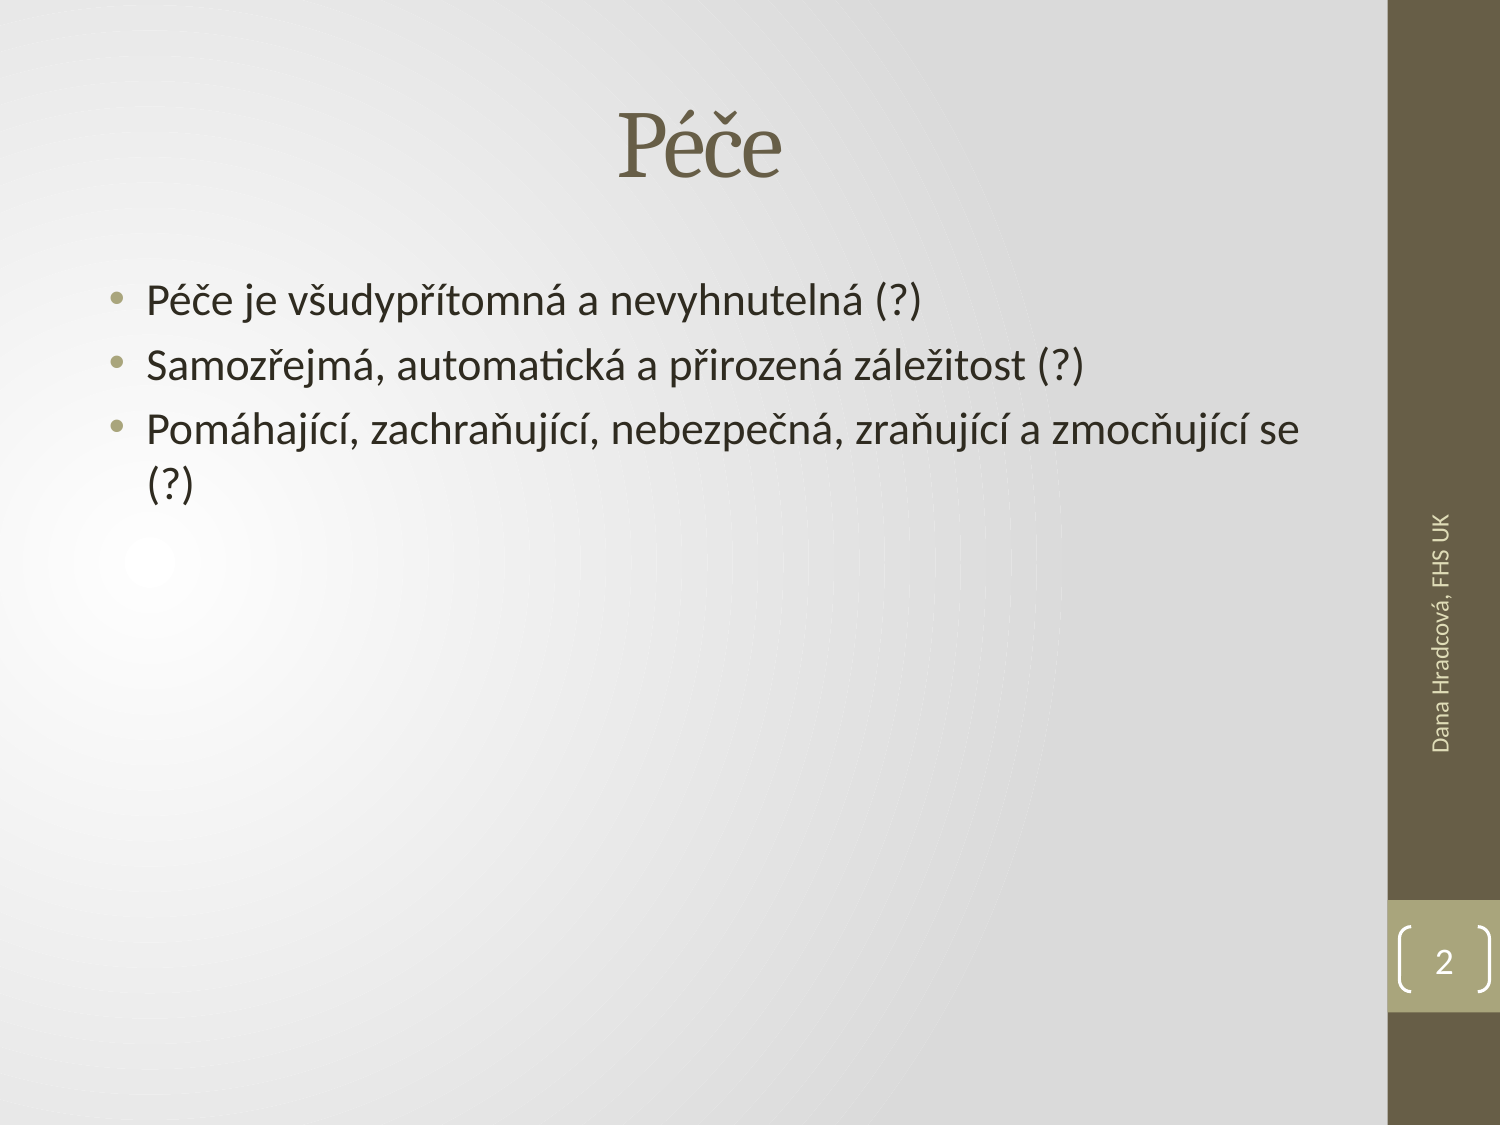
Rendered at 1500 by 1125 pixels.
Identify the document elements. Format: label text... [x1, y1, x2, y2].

footer Dana Hradcová, FHS UK [1408, 500, 1469, 889]
slide_number 2 [1397, 925, 1492, 994]
list Péče je všudypřítomná a nevyhnutelná (?) Samozřejmá, automatická a přirozená záležitost (?) Pomáhající, zachraňující, nebezpečná, zraňující a zmocňující se (?) [75, 262, 1325, 1050]
title Péče [75, 45, 1325, 233]
